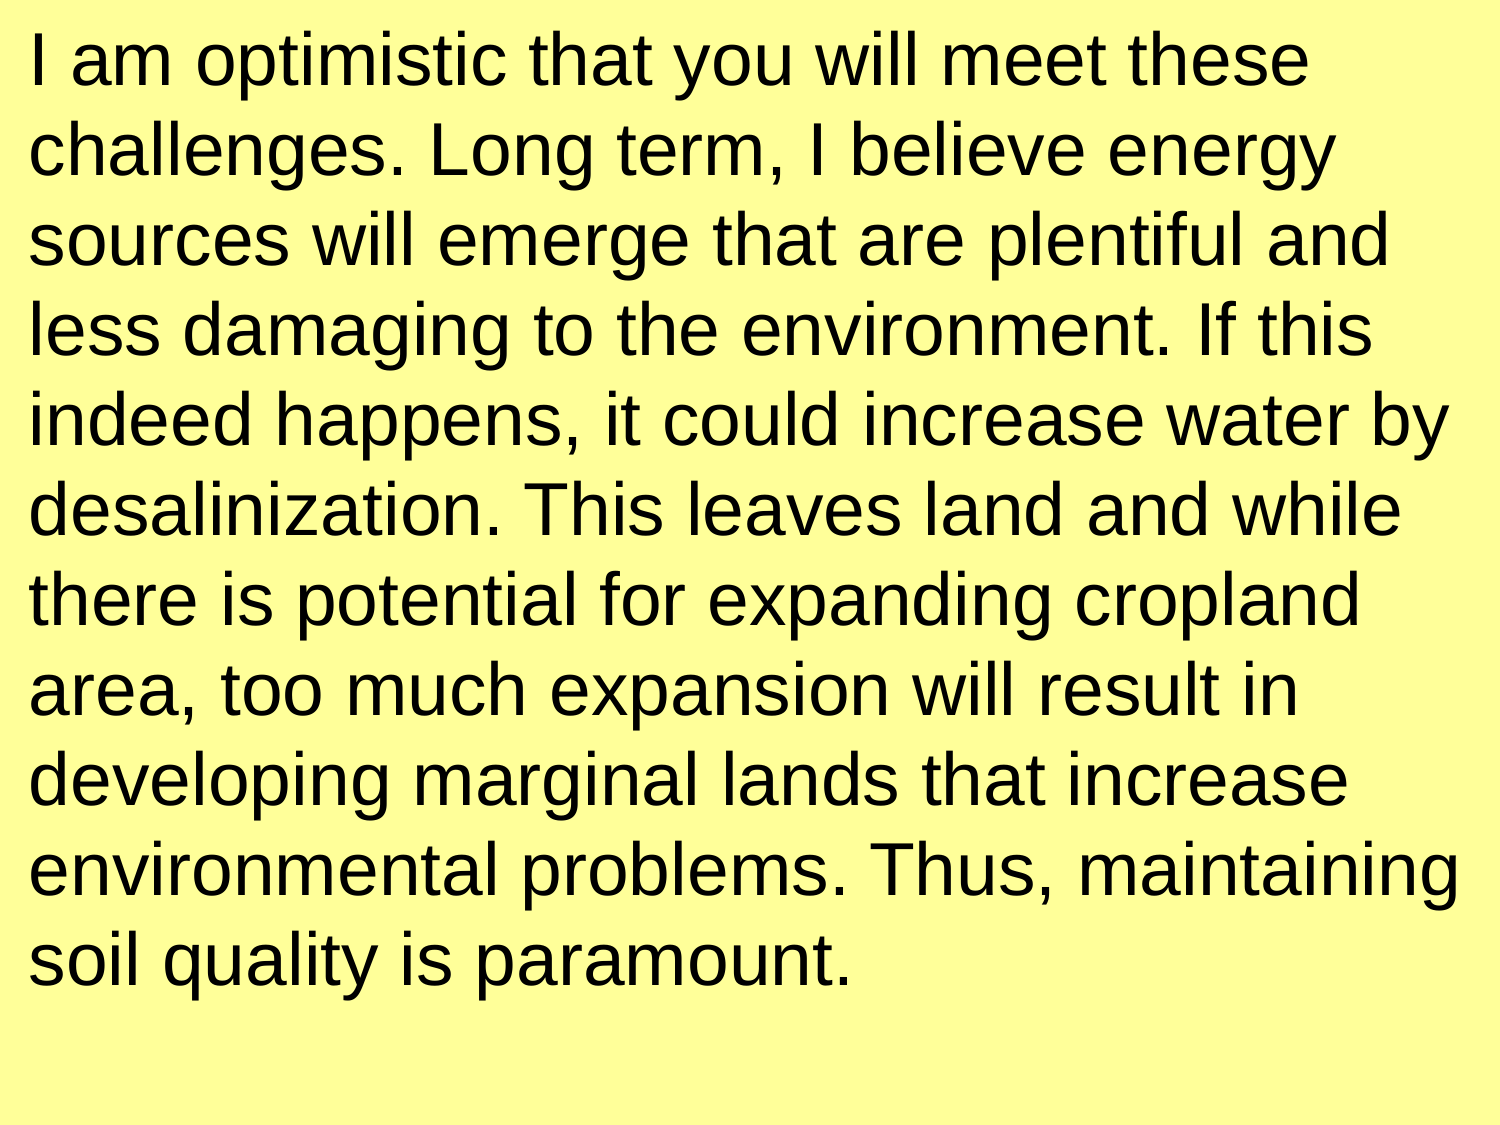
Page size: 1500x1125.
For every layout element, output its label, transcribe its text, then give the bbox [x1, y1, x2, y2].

text_box I am optimistic that you will meet these challenges. Long term, I believe energy sources will emerge that are plentiful and less damaging to the environment. If this indeed happens, it could increase water by desalinization. This leaves land and while there is potential for expanding cropland area, too much expansion will result in developing marginal lands that increase environmental problems. Thus, maintaining soil quality is paramount. [13, 3, 1489, 1008]
